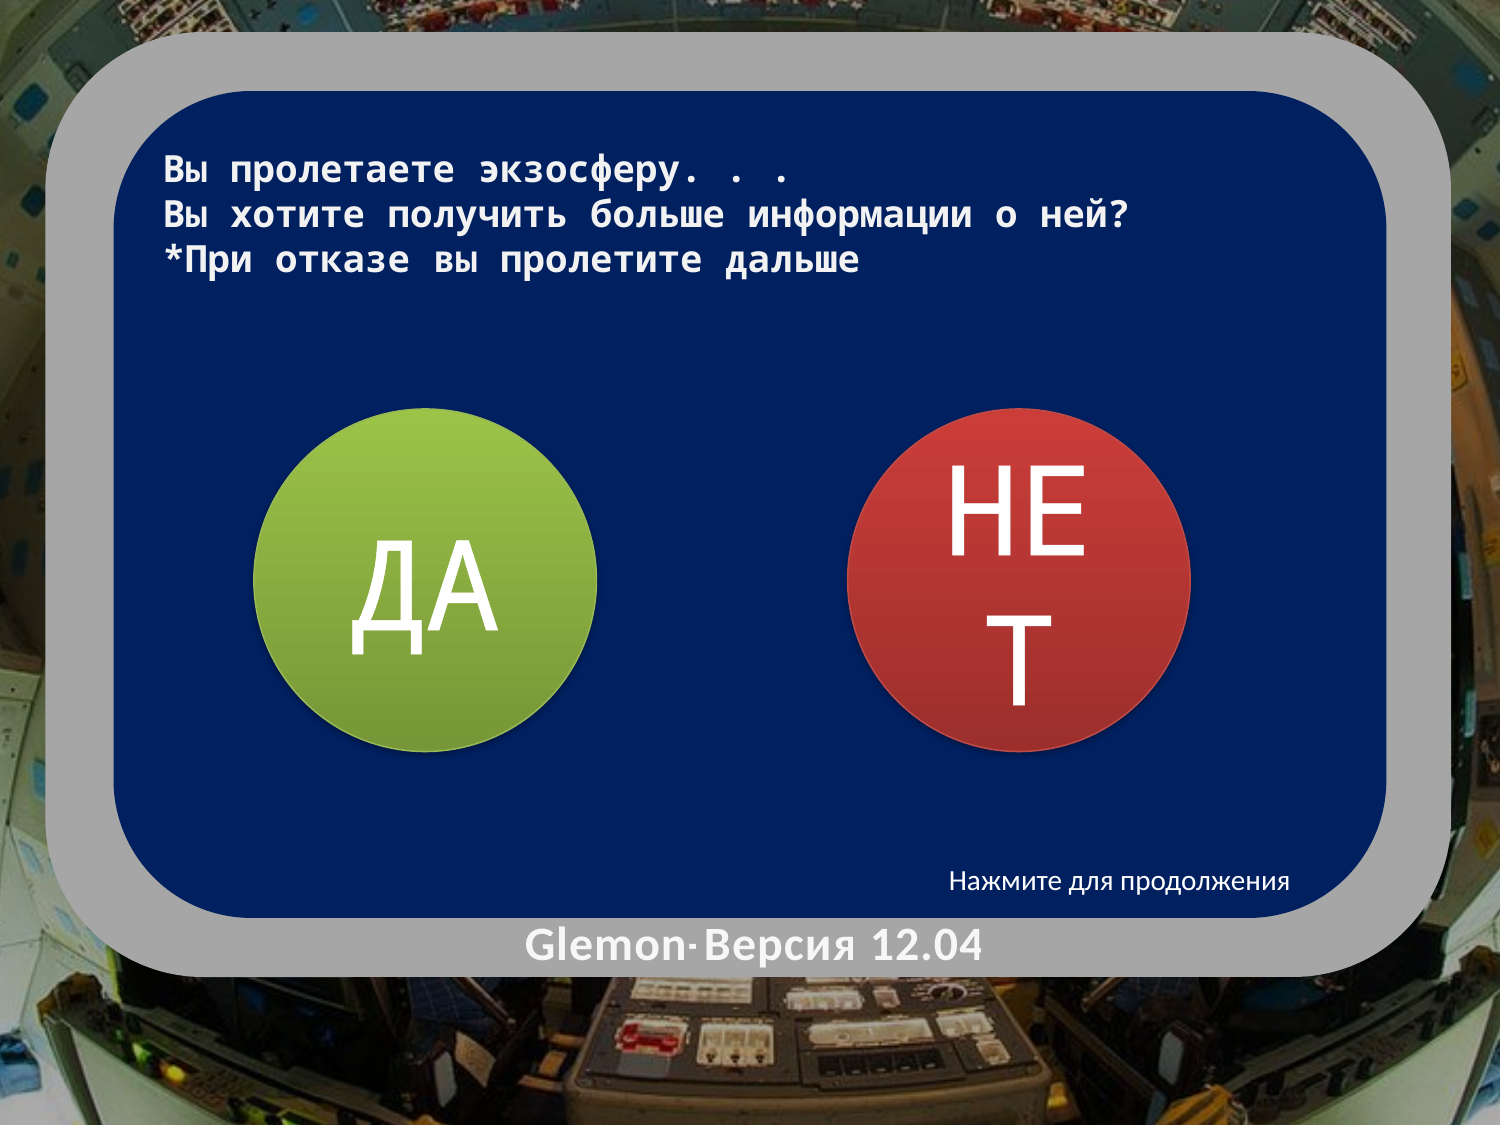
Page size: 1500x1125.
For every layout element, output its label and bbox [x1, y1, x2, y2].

picture [0, 0, 1500, 1125]
text_box [45, 31, 1452, 978]
